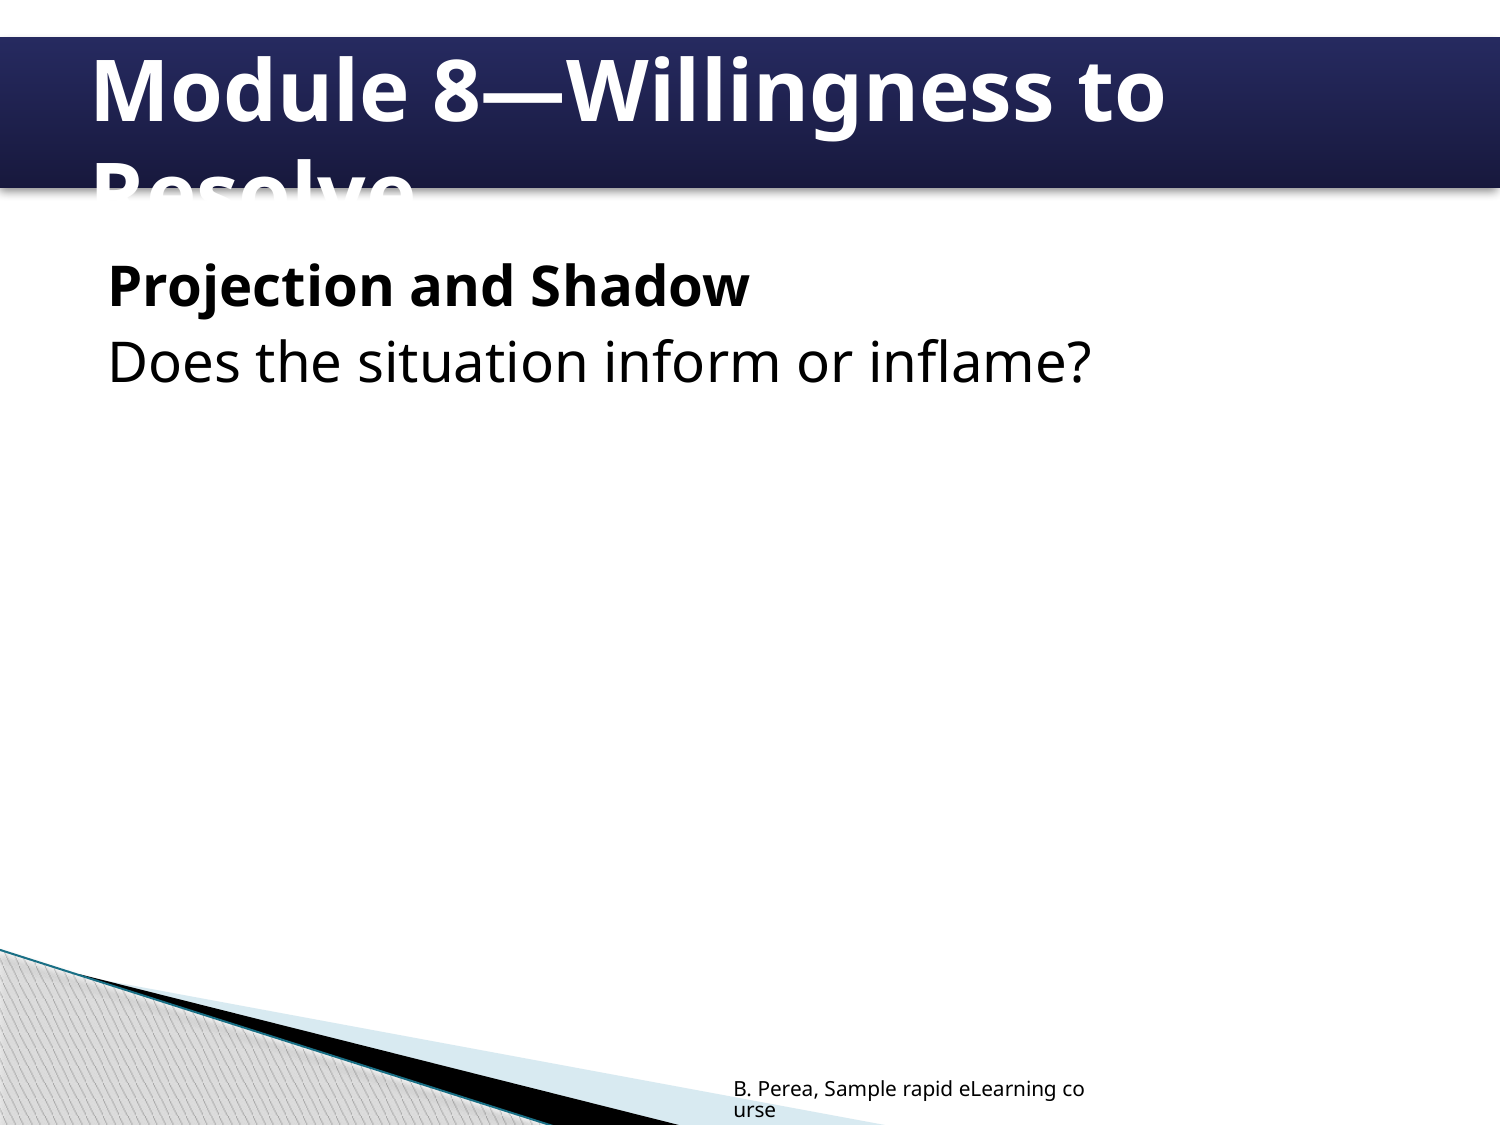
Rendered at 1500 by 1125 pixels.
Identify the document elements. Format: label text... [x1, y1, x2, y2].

list Projection and Shadow Does the situation inform or inflame? [75, 243, 1425, 986]
footer B. Perea, Sample rapid eLearning course [718, 1051, 1105, 1112]
title Module 8—Willingness to Resolve [75, 45, 1425, 233]
